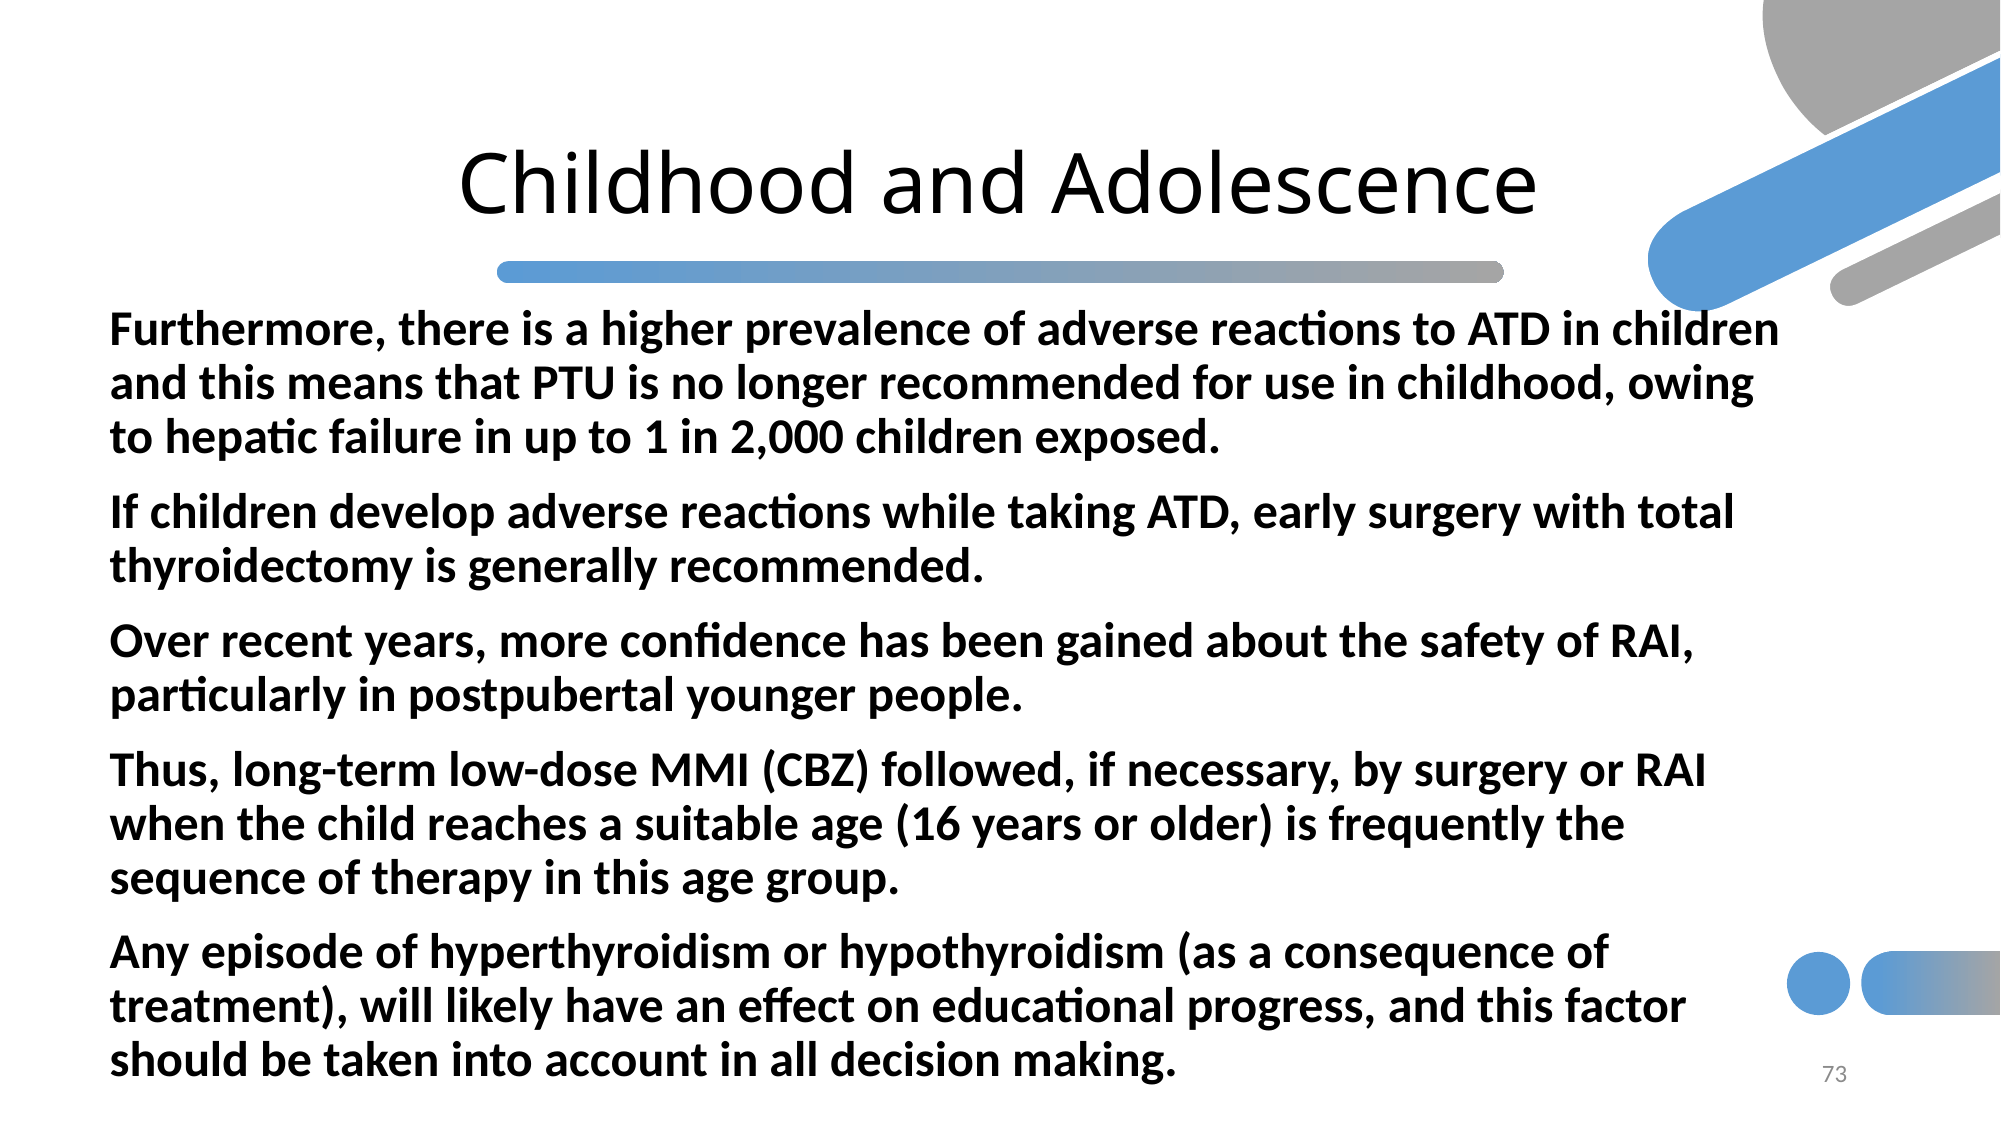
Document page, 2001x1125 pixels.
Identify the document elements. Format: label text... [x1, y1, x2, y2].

list Furthermore, there is a higher prevalence of adverse reactions to ATD in children and this means that PTU is no longer recommended for use in childhood, owing to hepatic failure in up to 1 in 2,000 children exposed. If children develop adverse reactions while taking ATD, early surgery with total thyroidectomy is generally recommended. Over recent years, more confidence has been gained about the safety of RAI, particularly in postpubertal younger people. Thus, long-term low-dose MMI (CBZ) followed, if necessary, by surgery or RAI when the child reaches a suitable age (16 years or older) is frequently the sequence of therapy in this age group. Any episode of hyperthyroidism or hypothyroidism (as a consequence of treatment), will likely have an effect on educational progress, and this factor should be taken into account in all decision making. [94, 295, 1804, 1055]
slide_number 73 [1412, 1042, 1863, 1103]
title Childhood and Adolescence [136, 128, 1862, 240]
